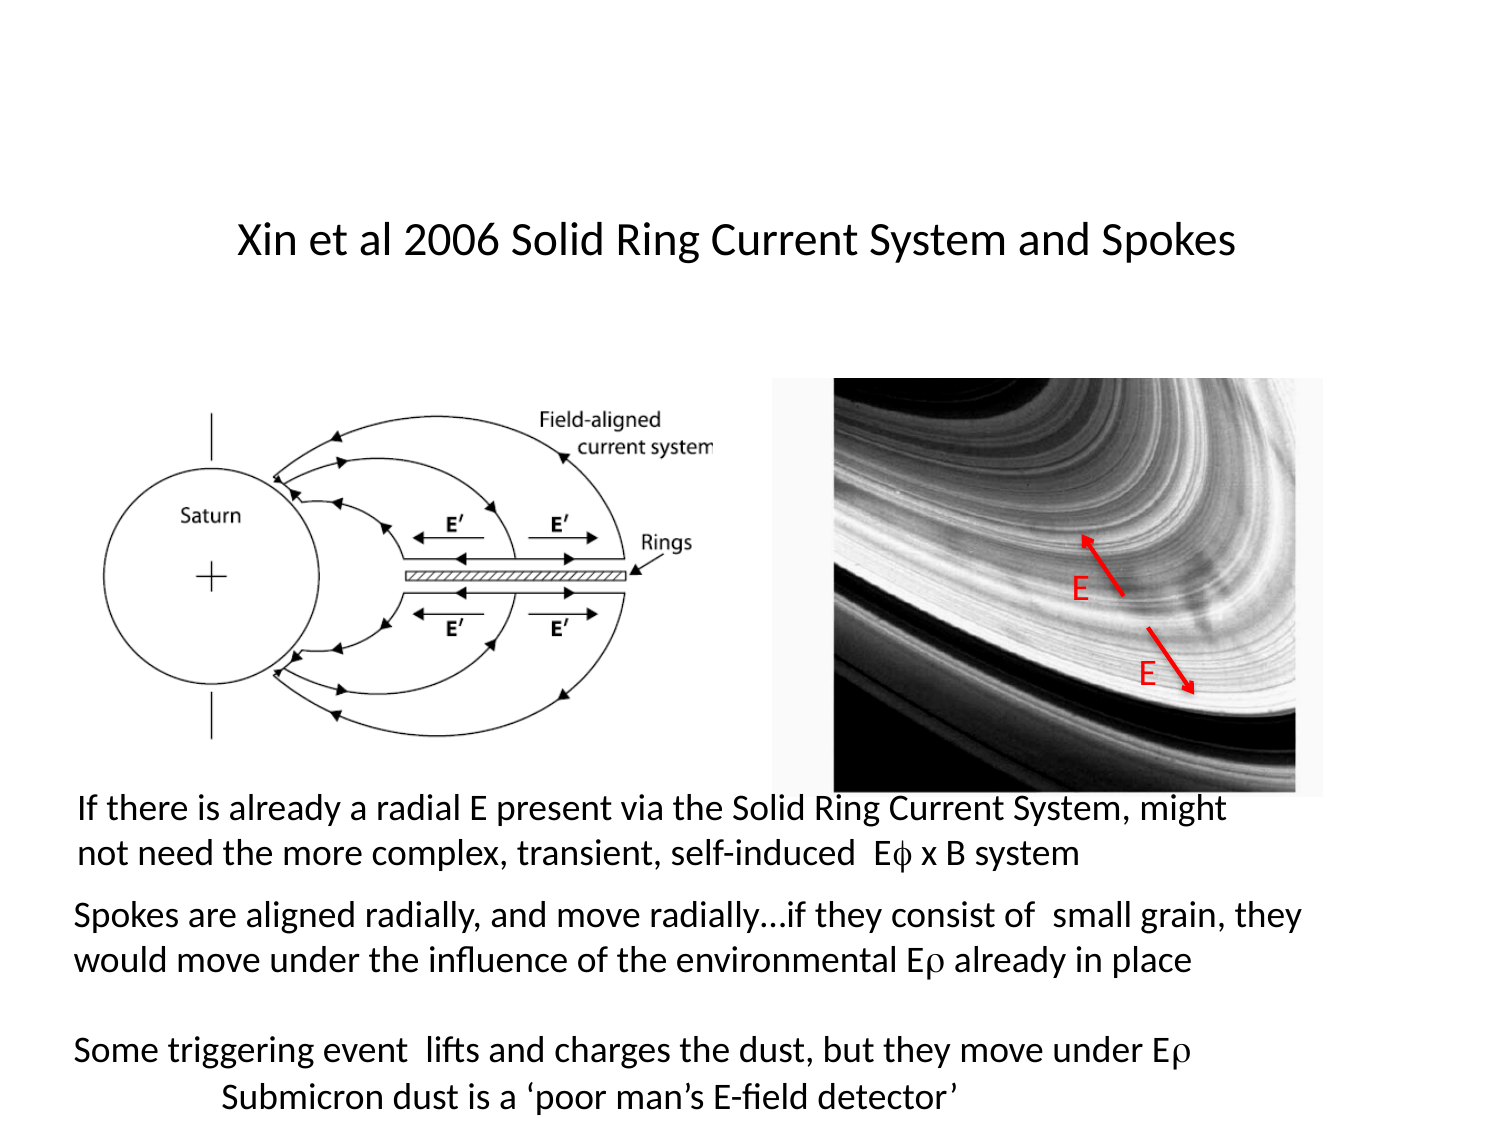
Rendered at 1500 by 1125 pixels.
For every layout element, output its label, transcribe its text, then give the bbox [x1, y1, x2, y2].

text_box Submicron dust is a ‘poor man’s E-field detector’ [206, 1064, 975, 1125]
picture [89, 378, 714, 753]
title Xin et al 2006 Solid Ring Current System and Spokes [62, 200, 1413, 388]
text_box If there is already a radial E present via the Solid Ring Current System, might not need the more complex, transient, self-induced Ef x B system [62, 775, 1271, 881]
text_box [1147, 627, 1195, 695]
text_box Spokes are aligned radially, and move radially…if they consist of small grain, they would move under the influence of the environmental Er already in place Some triggering event lifts and charges the dust, but they move under Er [58, 882, 1366, 1078]
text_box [1081, 533, 1124, 597]
picture [771, 378, 1323, 797]
